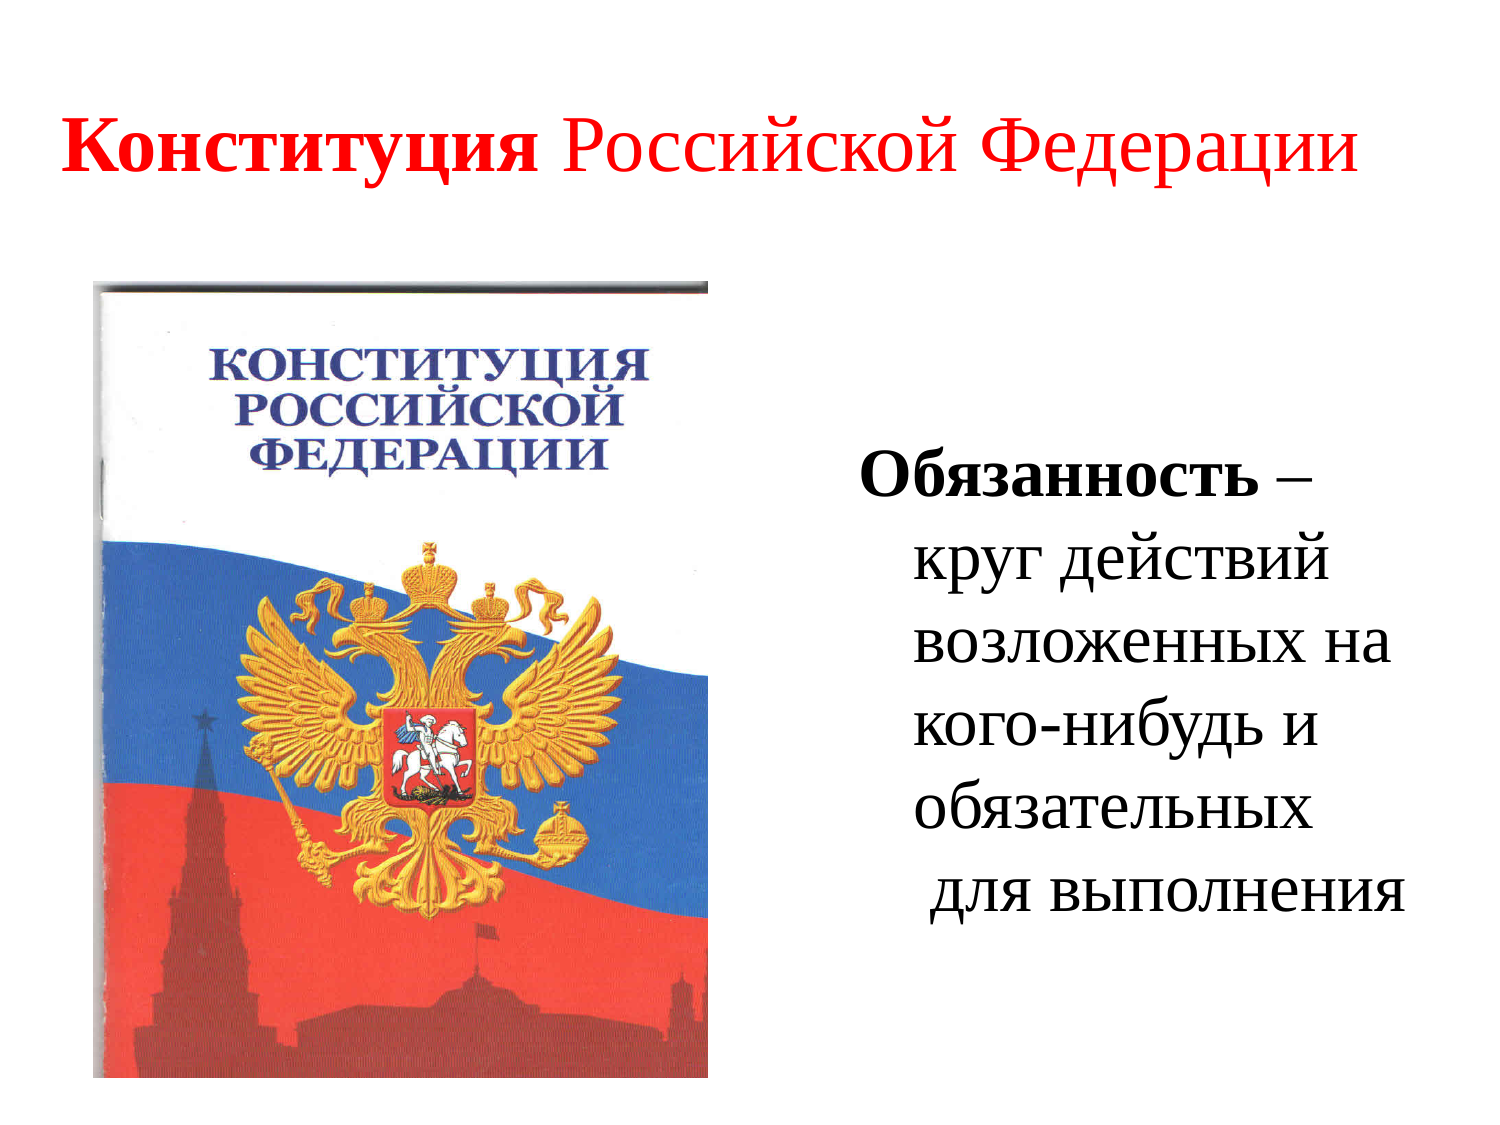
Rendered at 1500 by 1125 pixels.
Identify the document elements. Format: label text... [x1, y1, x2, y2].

list Обязанность – круг действий возложенных на кого-нибудь и обязательных для выполнения [843, 339, 1425, 1005]
picture [93, 280, 709, 1079]
title Конституция Российской Федерации [46, 45, 1454, 233]
